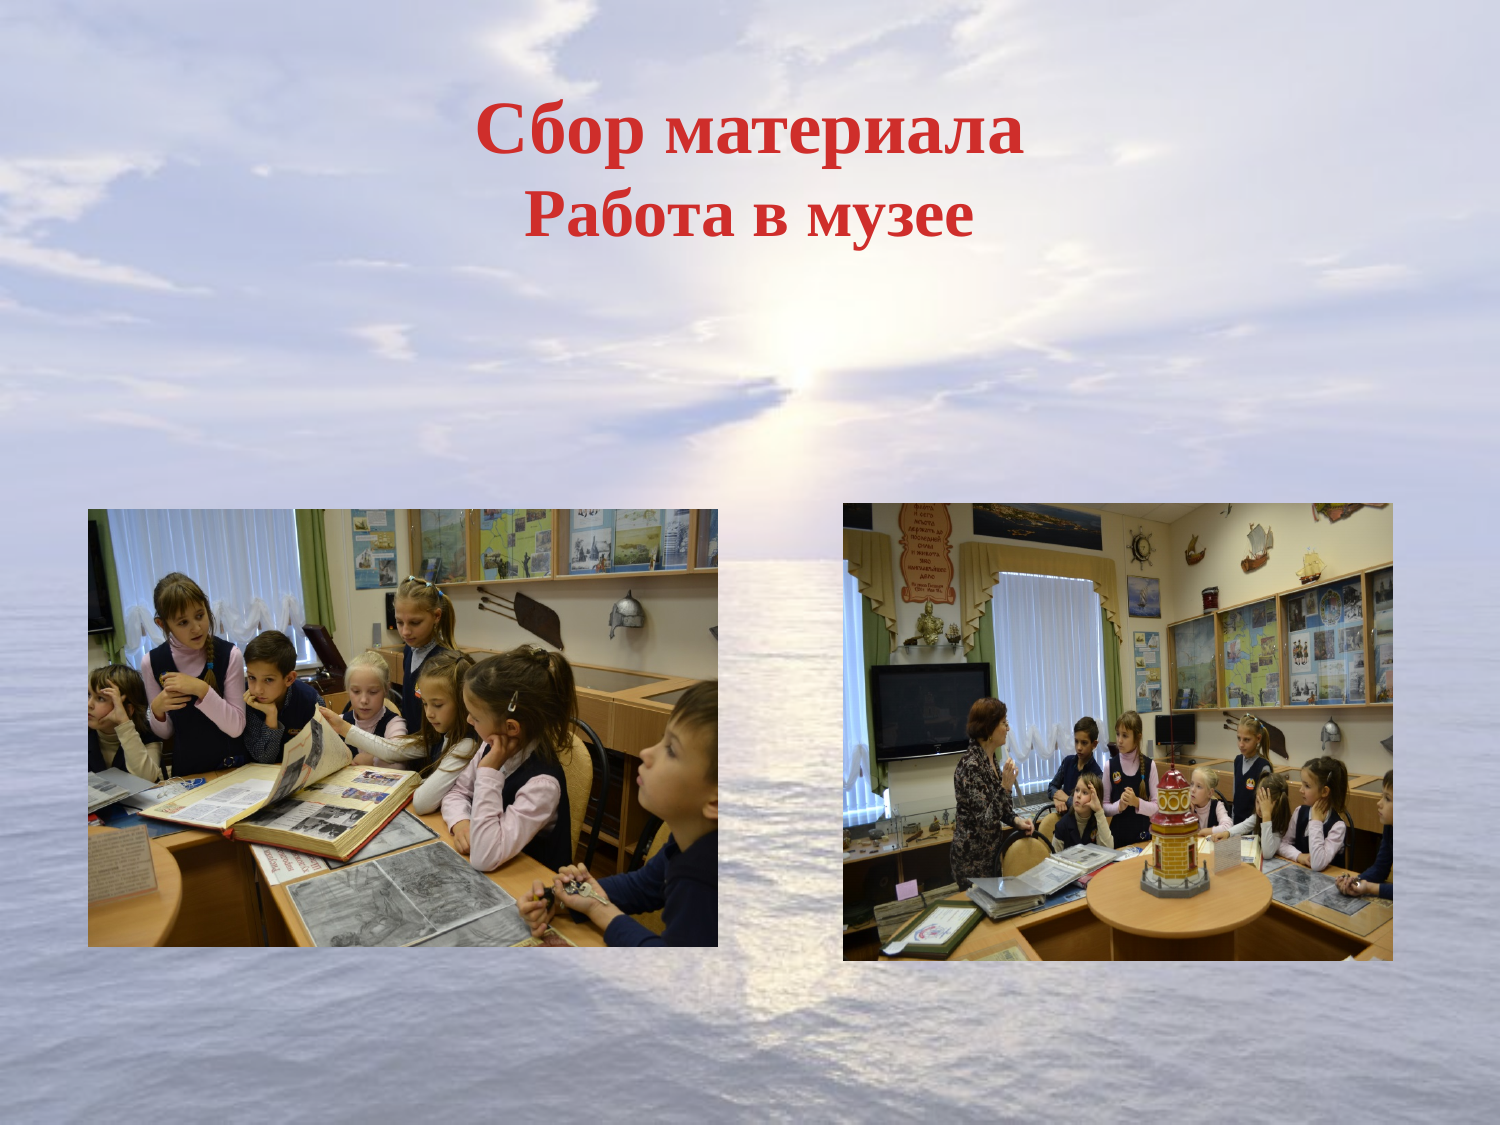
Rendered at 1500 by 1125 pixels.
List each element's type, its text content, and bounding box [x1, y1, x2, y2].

title Сбор материала Работа в музее [75, 70, 1425, 340]
picture [843, 503, 1393, 962]
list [88, 509, 718, 947]
